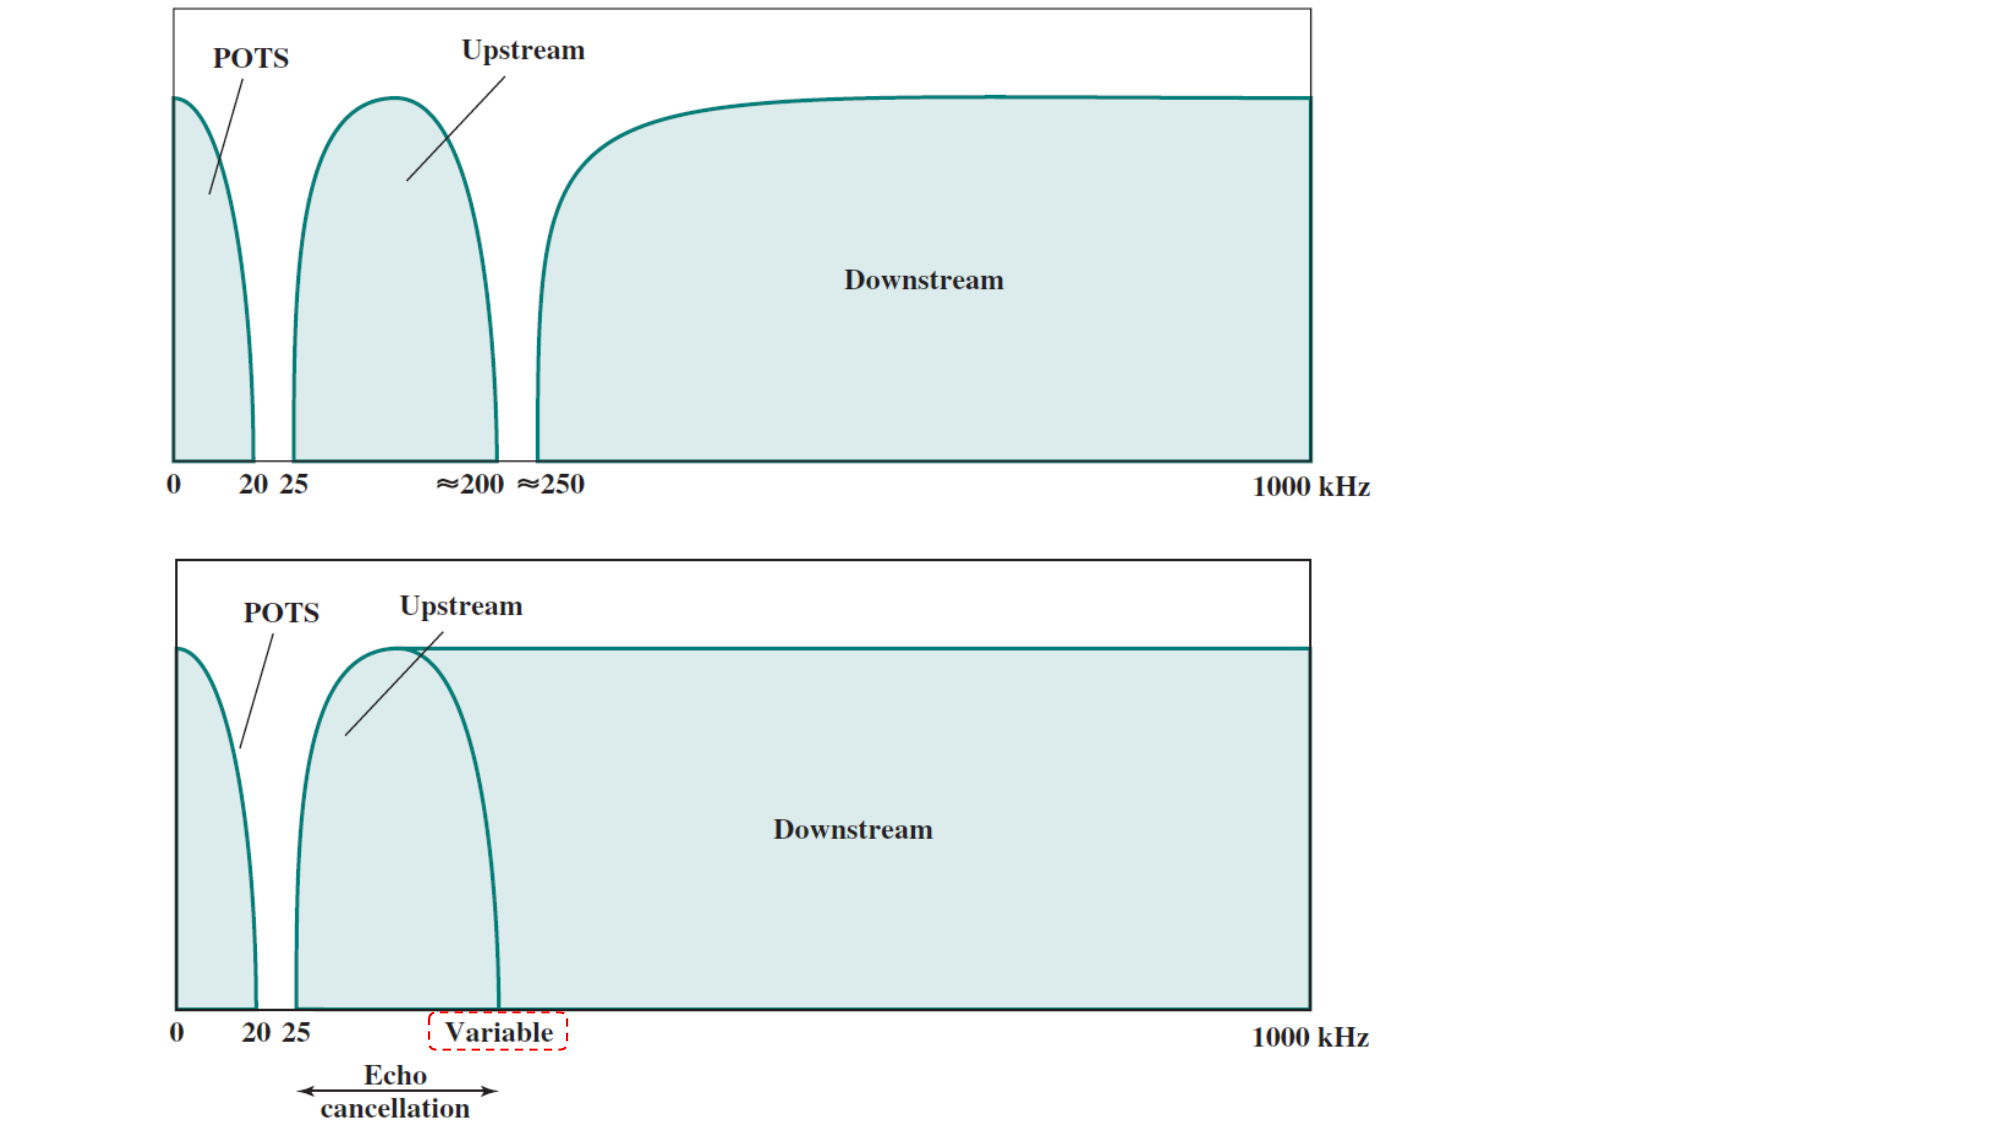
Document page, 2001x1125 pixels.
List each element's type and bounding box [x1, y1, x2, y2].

picture [163, 554, 1374, 1125]
picture [164, 0, 1374, 501]
